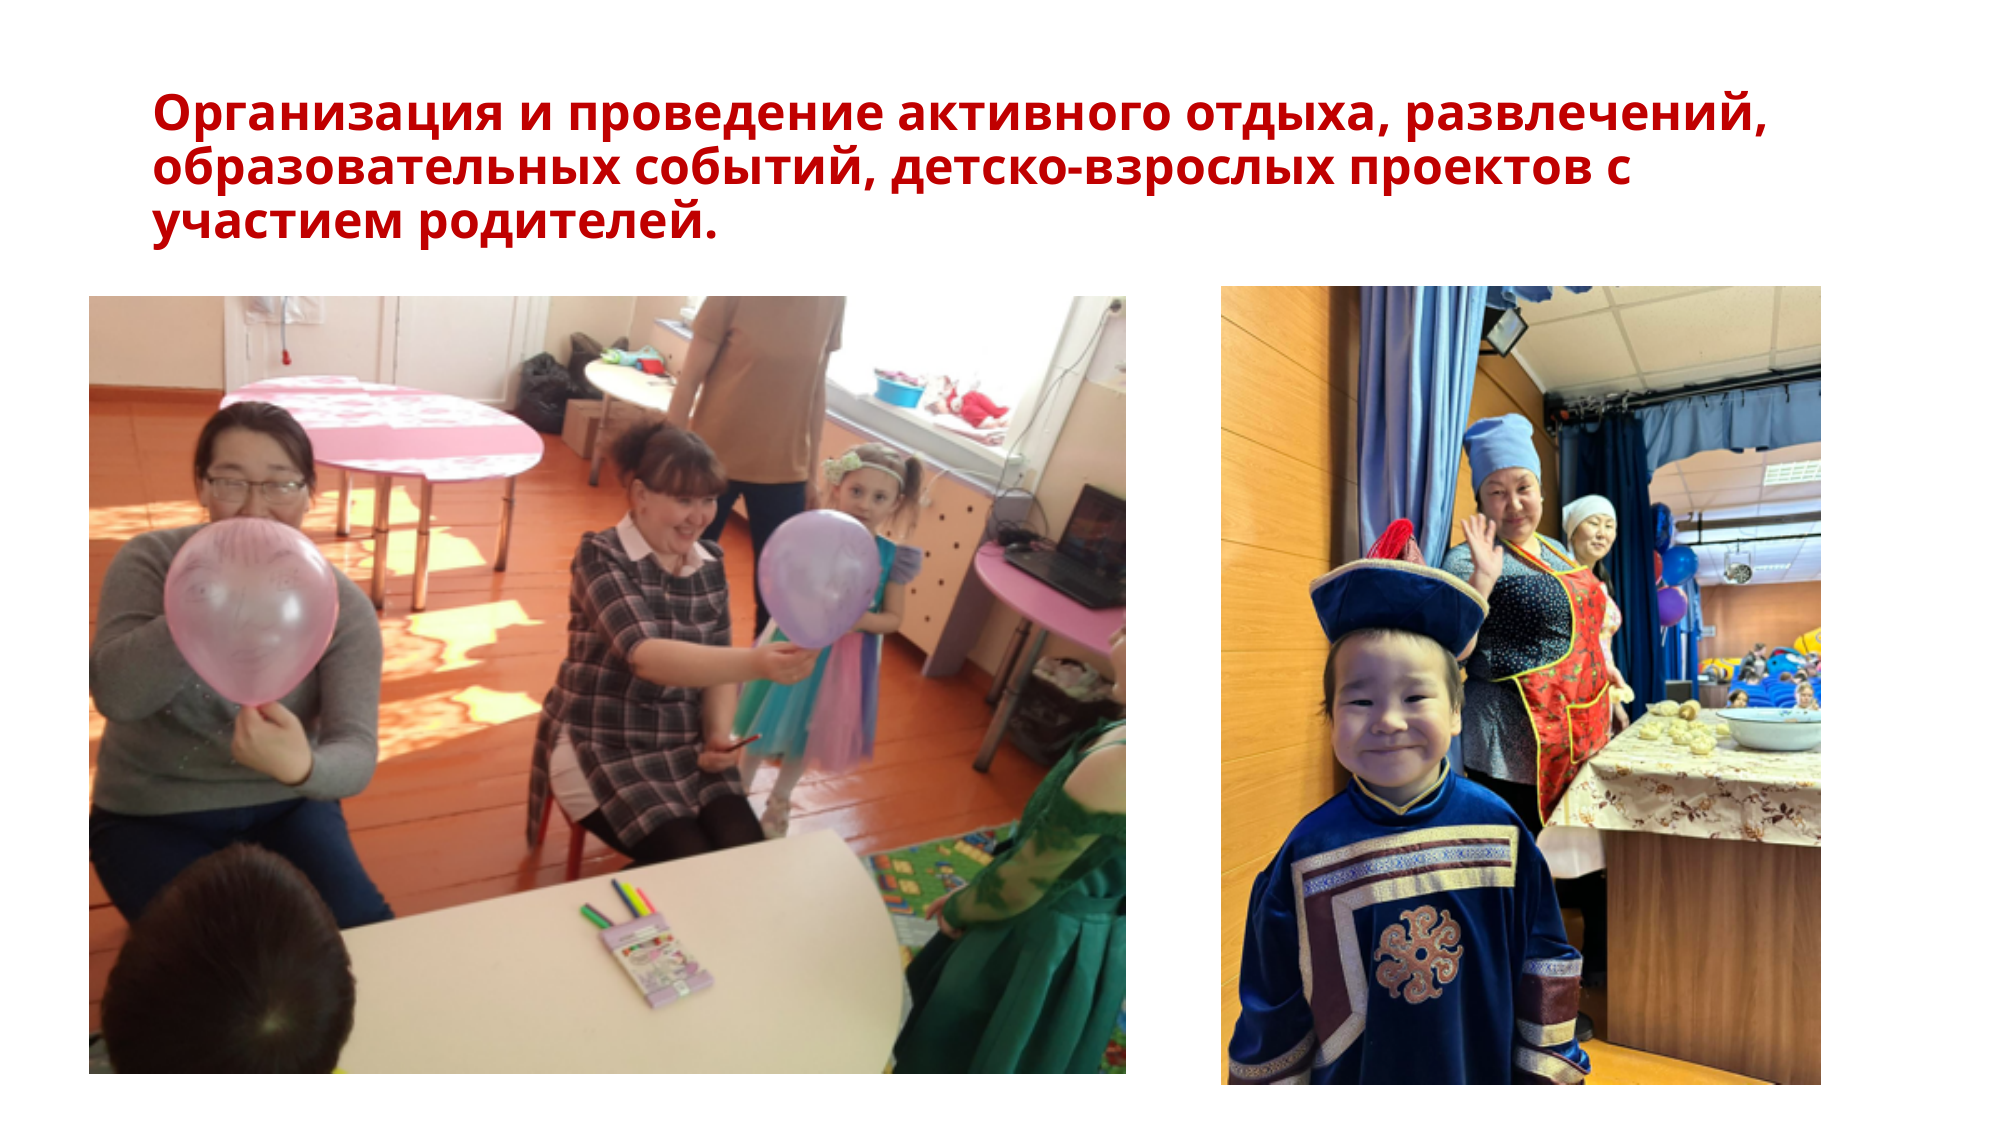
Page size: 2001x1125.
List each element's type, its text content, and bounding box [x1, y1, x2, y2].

picture [1221, 286, 1821, 1085]
title Организация и проведение активного отдыха, развлечений, образовательных событий, детско-взрослых проектов с участием родителей. [137, 59, 1863, 278]
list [89, 296, 1126, 1074]
